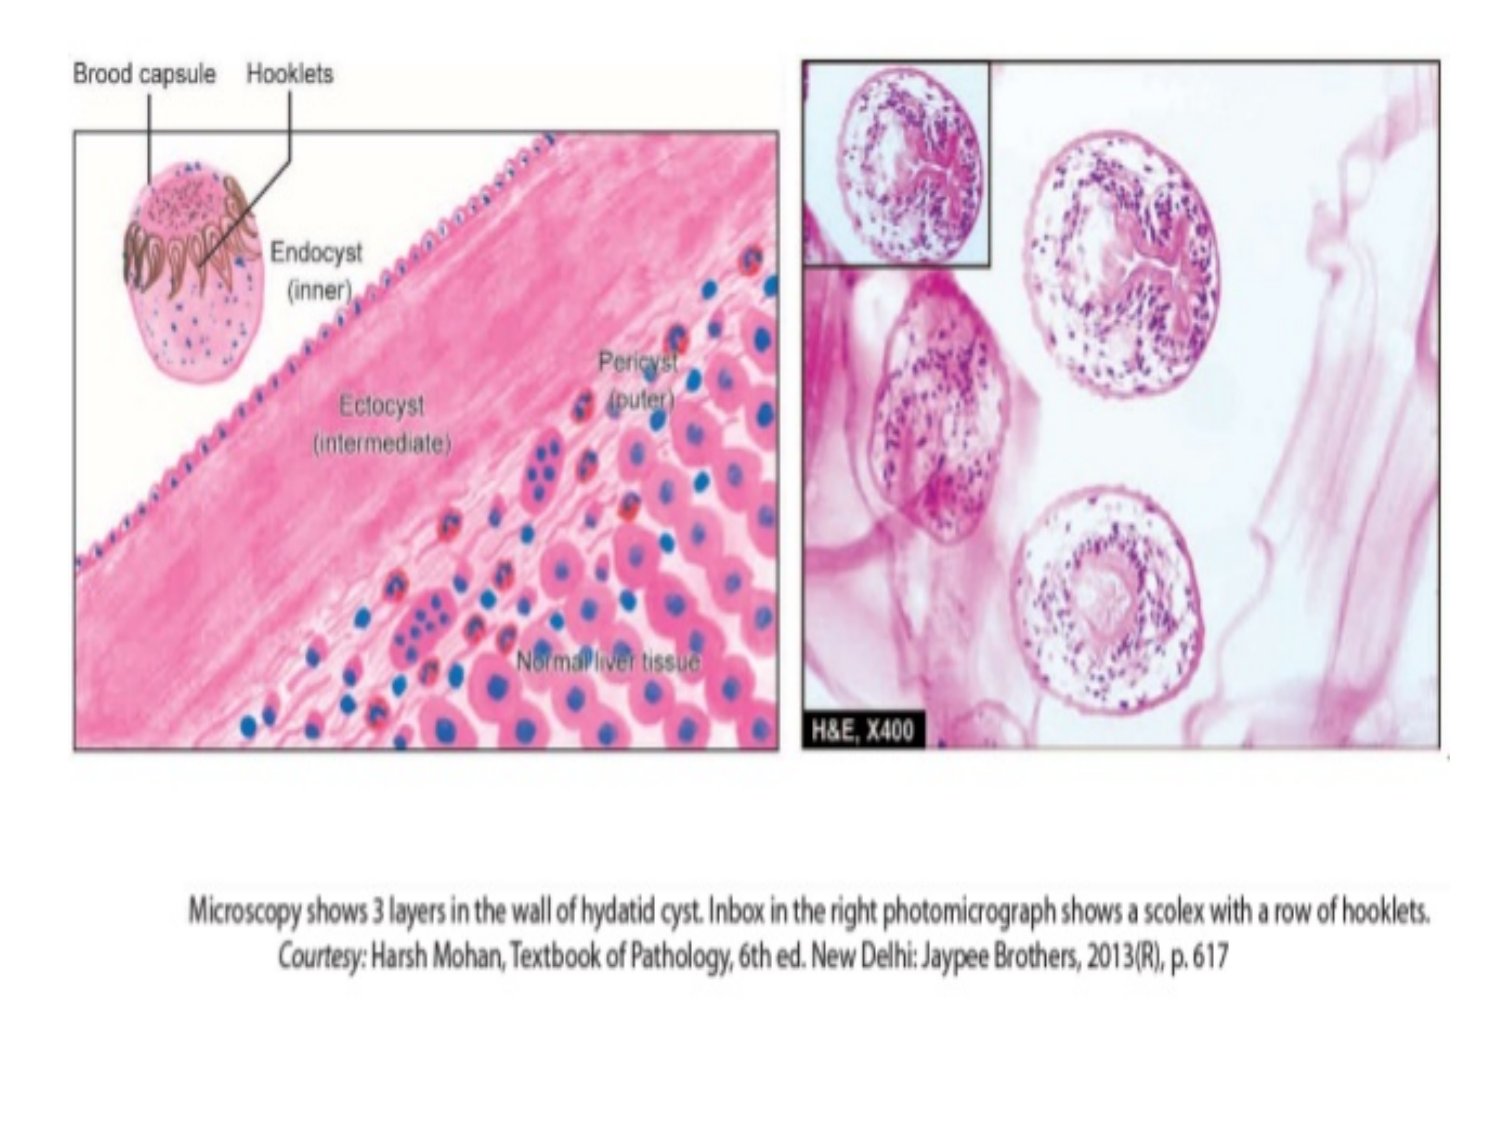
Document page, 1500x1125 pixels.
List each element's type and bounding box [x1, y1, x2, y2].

list [67, 37, 1451, 1088]
